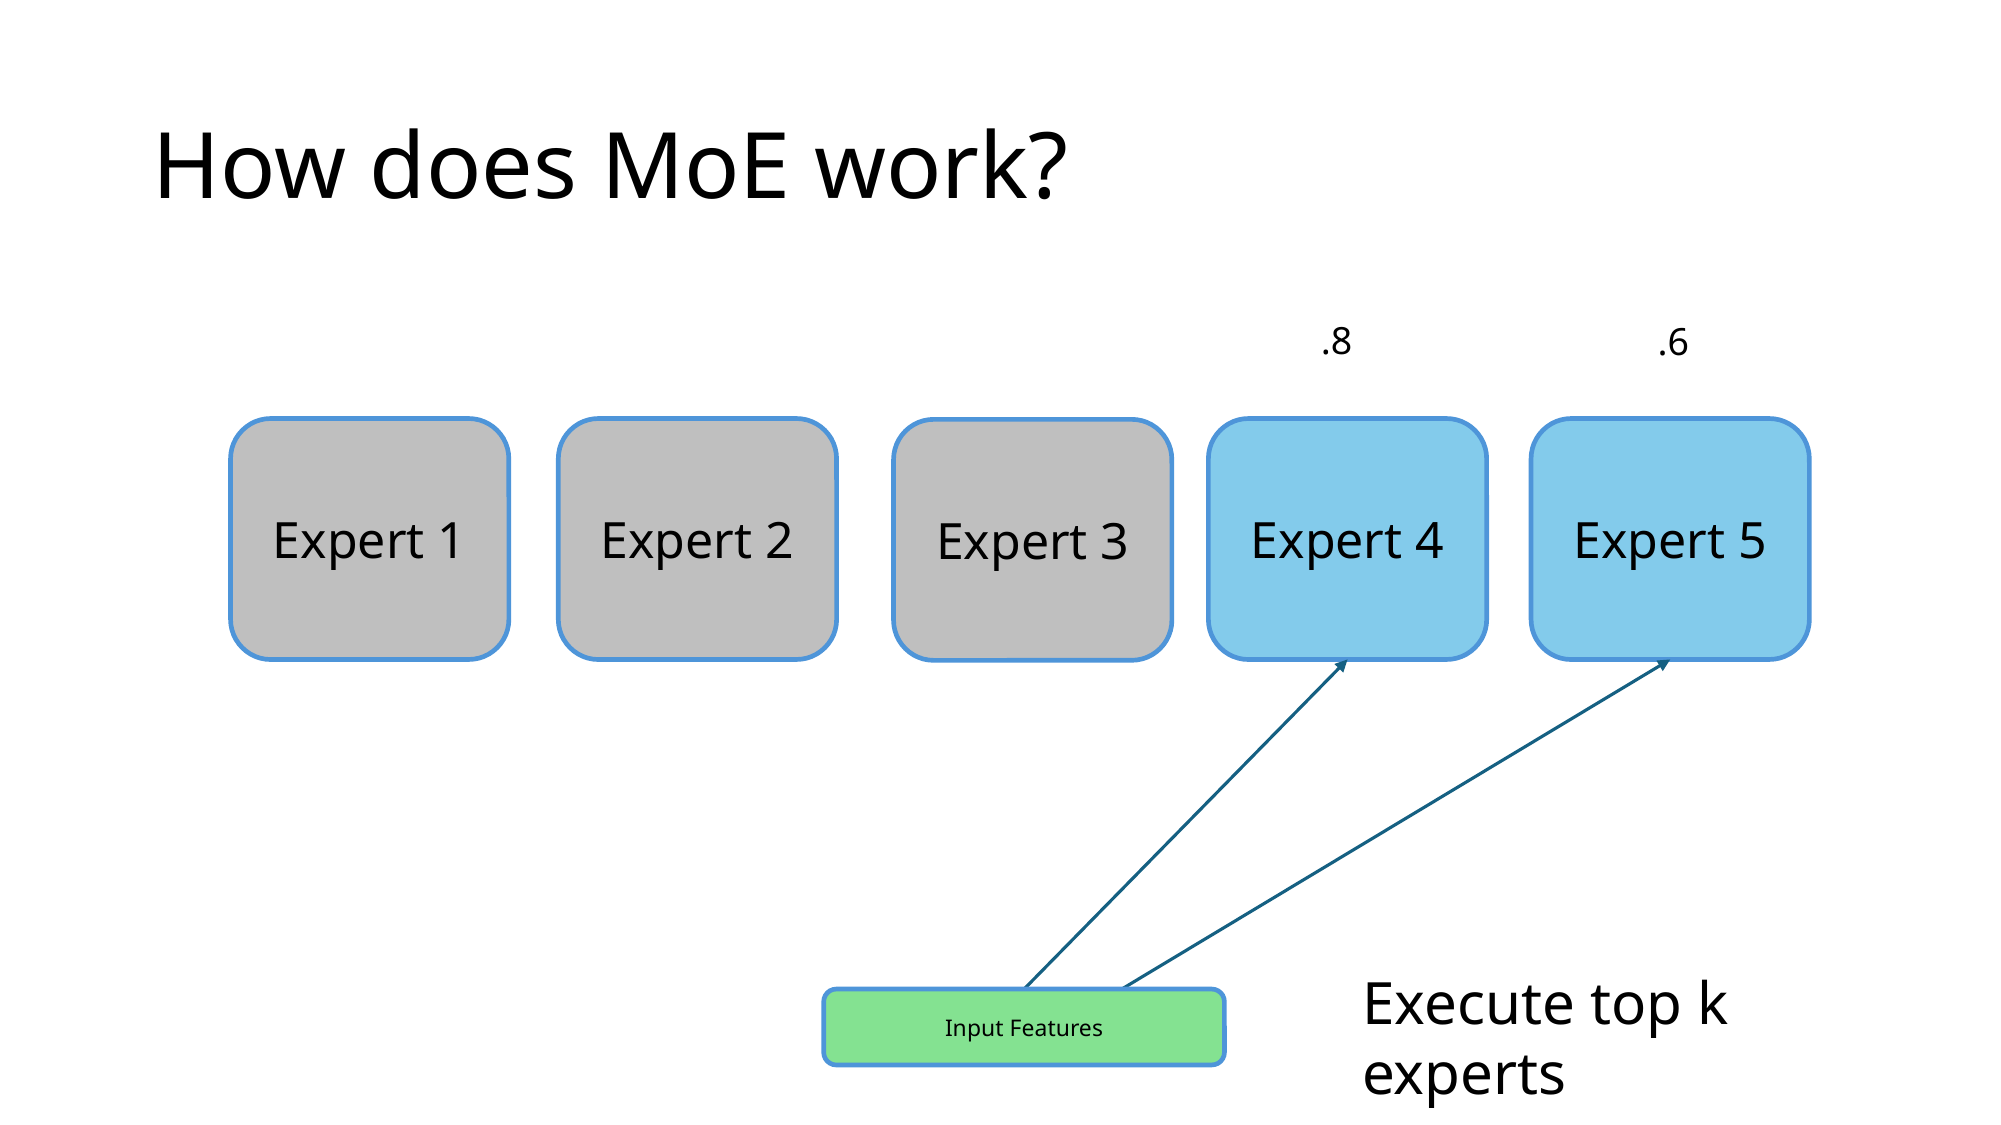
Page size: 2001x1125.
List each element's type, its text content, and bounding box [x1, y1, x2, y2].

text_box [1023, 658, 1119, 990]
title How does MoE work? [137, 59, 1863, 278]
text_box Expert 2 [556, 416, 839, 662]
text_box .6 [1642, 310, 1725, 371]
text_box Expert 4 [1206, 416, 1489, 658]
text_box Expert 1 [228, 416, 511, 662]
text_box Expert 3 [891, 417, 1174, 662]
text_box Expert 5 [1529, 416, 1811, 662]
text_box .8 [1306, 309, 1389, 370]
text_box Execute top k experts [1347, 958, 1927, 1114]
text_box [1119, 658, 1671, 991]
text_box Input Features [822, 987, 1227, 1067]
